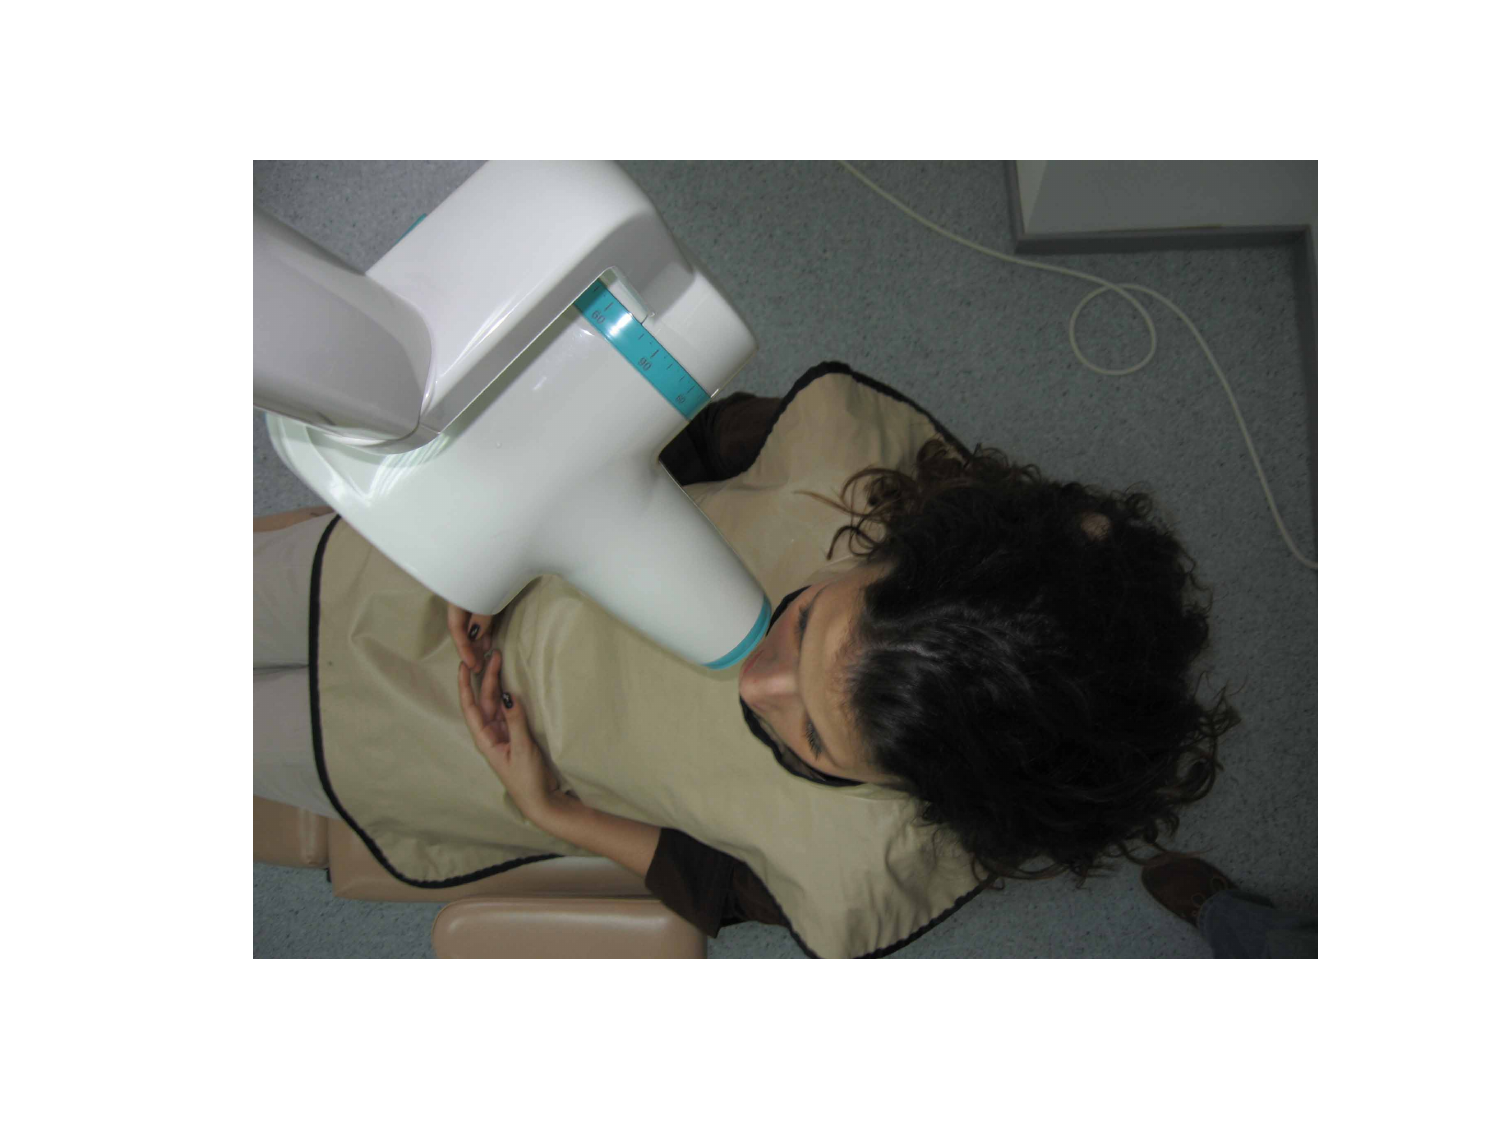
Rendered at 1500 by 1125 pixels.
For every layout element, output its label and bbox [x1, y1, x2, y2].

picture [253, 160, 1318, 959]
